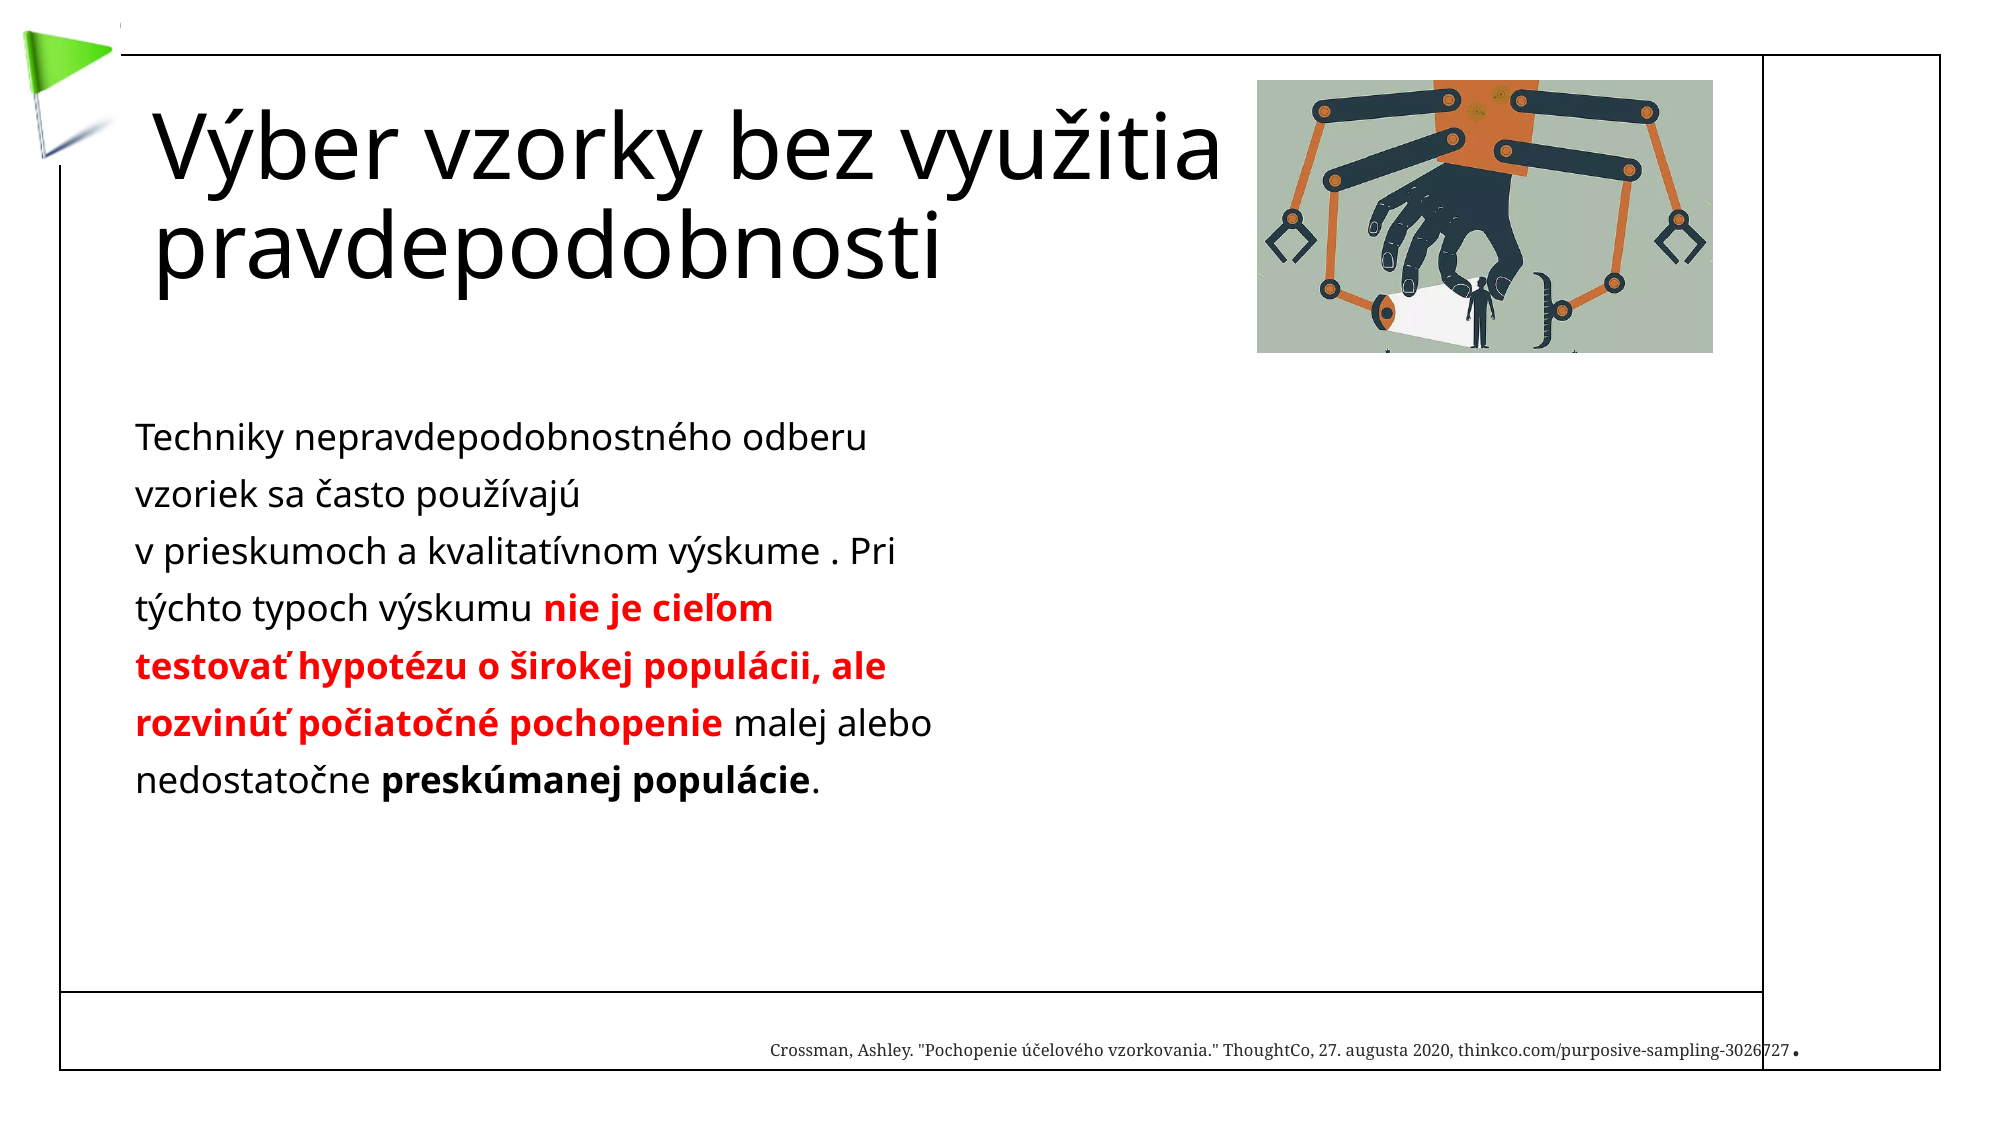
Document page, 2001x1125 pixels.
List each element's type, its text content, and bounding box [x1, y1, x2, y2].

picture [14, 16, 121, 165]
picture [1257, 78, 1713, 353]
text_box Crossman, Ashley. "Pochopenie účelového vzorkovania." ThoughtCo, 27. augusta 2020, thinkco.com/purposive-sampling-3026727. [755, 1011, 1954, 1072]
title Výber vzorky bez využitia pravdepodobnosti [138, 90, 1257, 309]
list Techniky nepravdepodobnostného odberu vzoriek sa často používajú v prieskumoch a kvalitatívnom výskume . Pri týchto typoch výskumu nie je cieľom testovať hypotézu o širokej populácii, ale rozvinúť počiatočné pochopenie malej alebo nedostatočne preskúmanej populácie. [120, 392, 959, 817]
